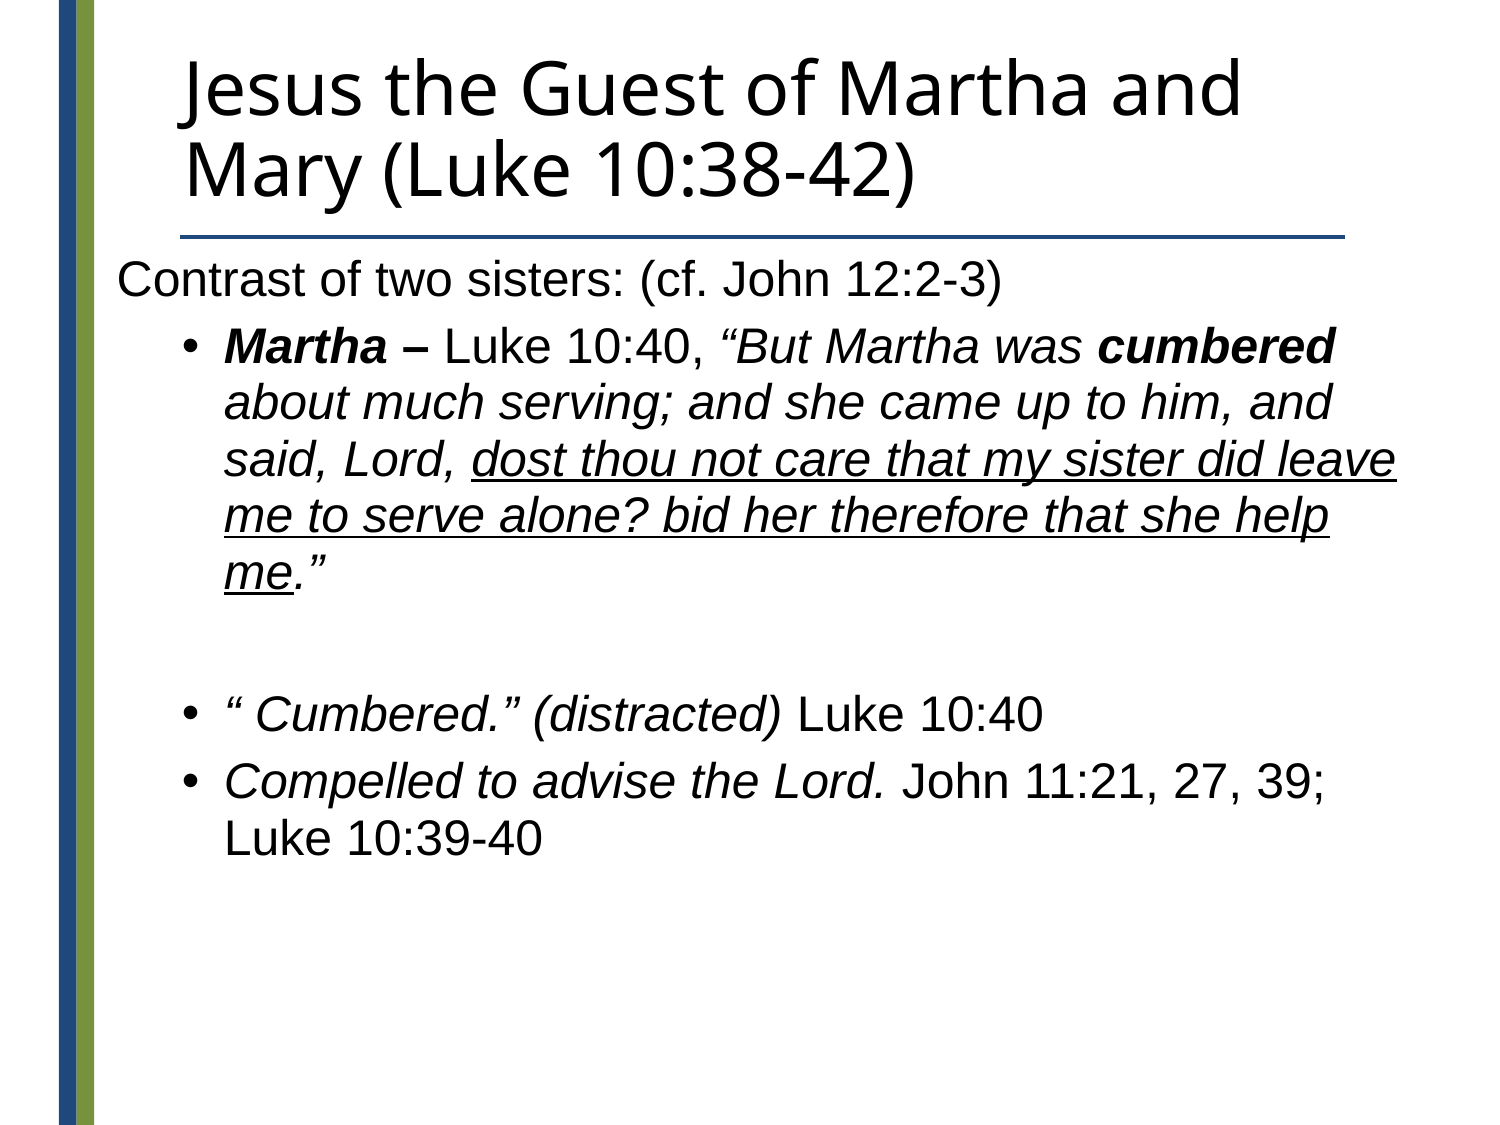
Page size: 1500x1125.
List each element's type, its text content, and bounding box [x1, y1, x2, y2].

title Jesus the Guest of Martha and Mary (Luke 10:38-42) [168, 44, 1351, 248]
list Contrast of two sisters: (cf. John 12:2-3) Martha – Luke 10:40, “But Martha was cumbered about much serving; and she came up to him, and said, Lord, dost thou not care that my sister did leave me to serve alone? bid her therefore that she help me.” “ Cumbered.” (distracted) Luke 10:40 Compelled to advise the Lord. John 11:21, 27, 39; Luke 10:39-40 [101, 243, 1457, 897]
